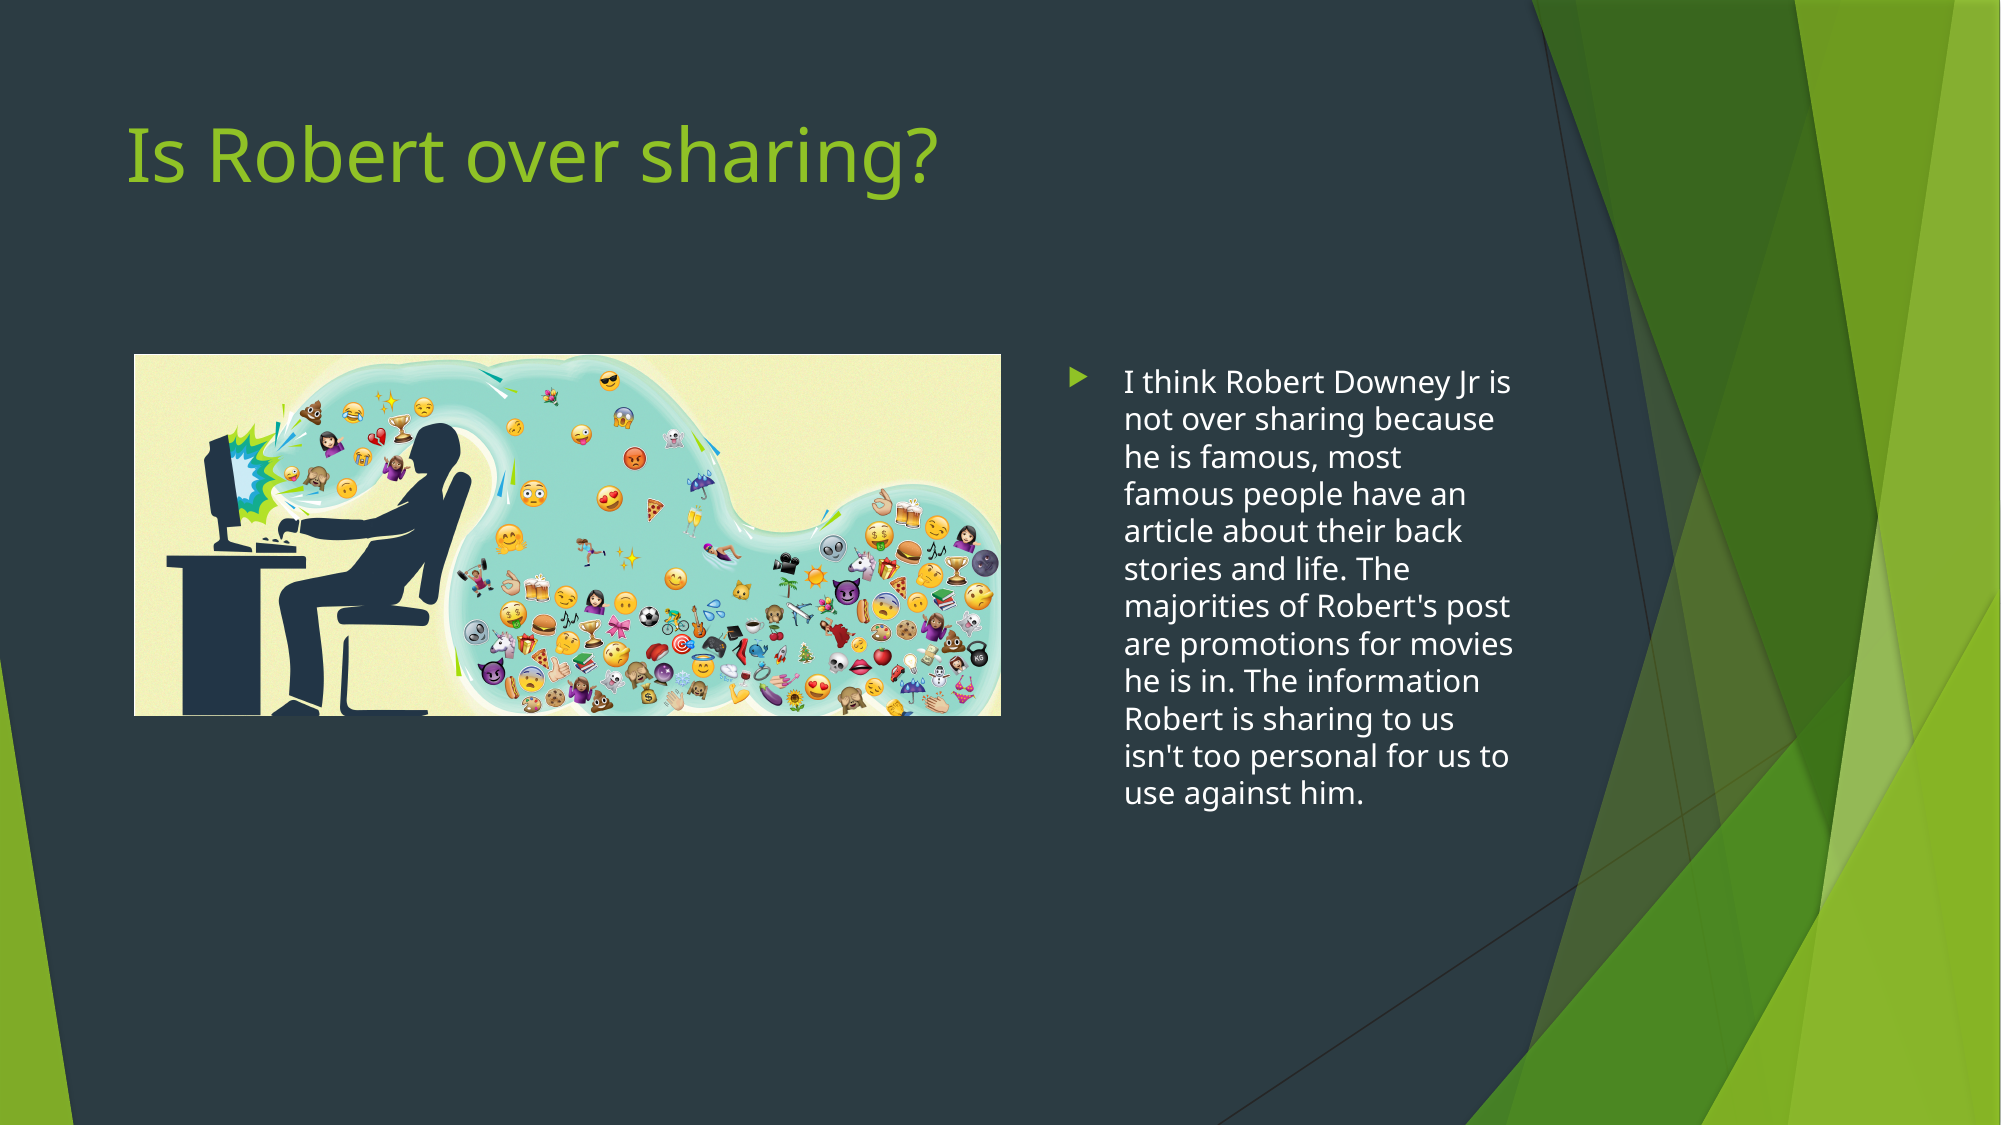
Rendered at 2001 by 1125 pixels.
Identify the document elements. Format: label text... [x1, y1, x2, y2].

picture [133, 353, 1002, 717]
list I think Robert Downey Jr is not over sharing because he is famous, most famous people have an article about their back stories and life. The majorities of Robert's post are promotions for movies he is in. The information Robert is sharing to us isn't too personal for us to use against him. [1052, 354, 1533, 992]
title Is Robert over sharing? [111, 99, 1522, 317]
